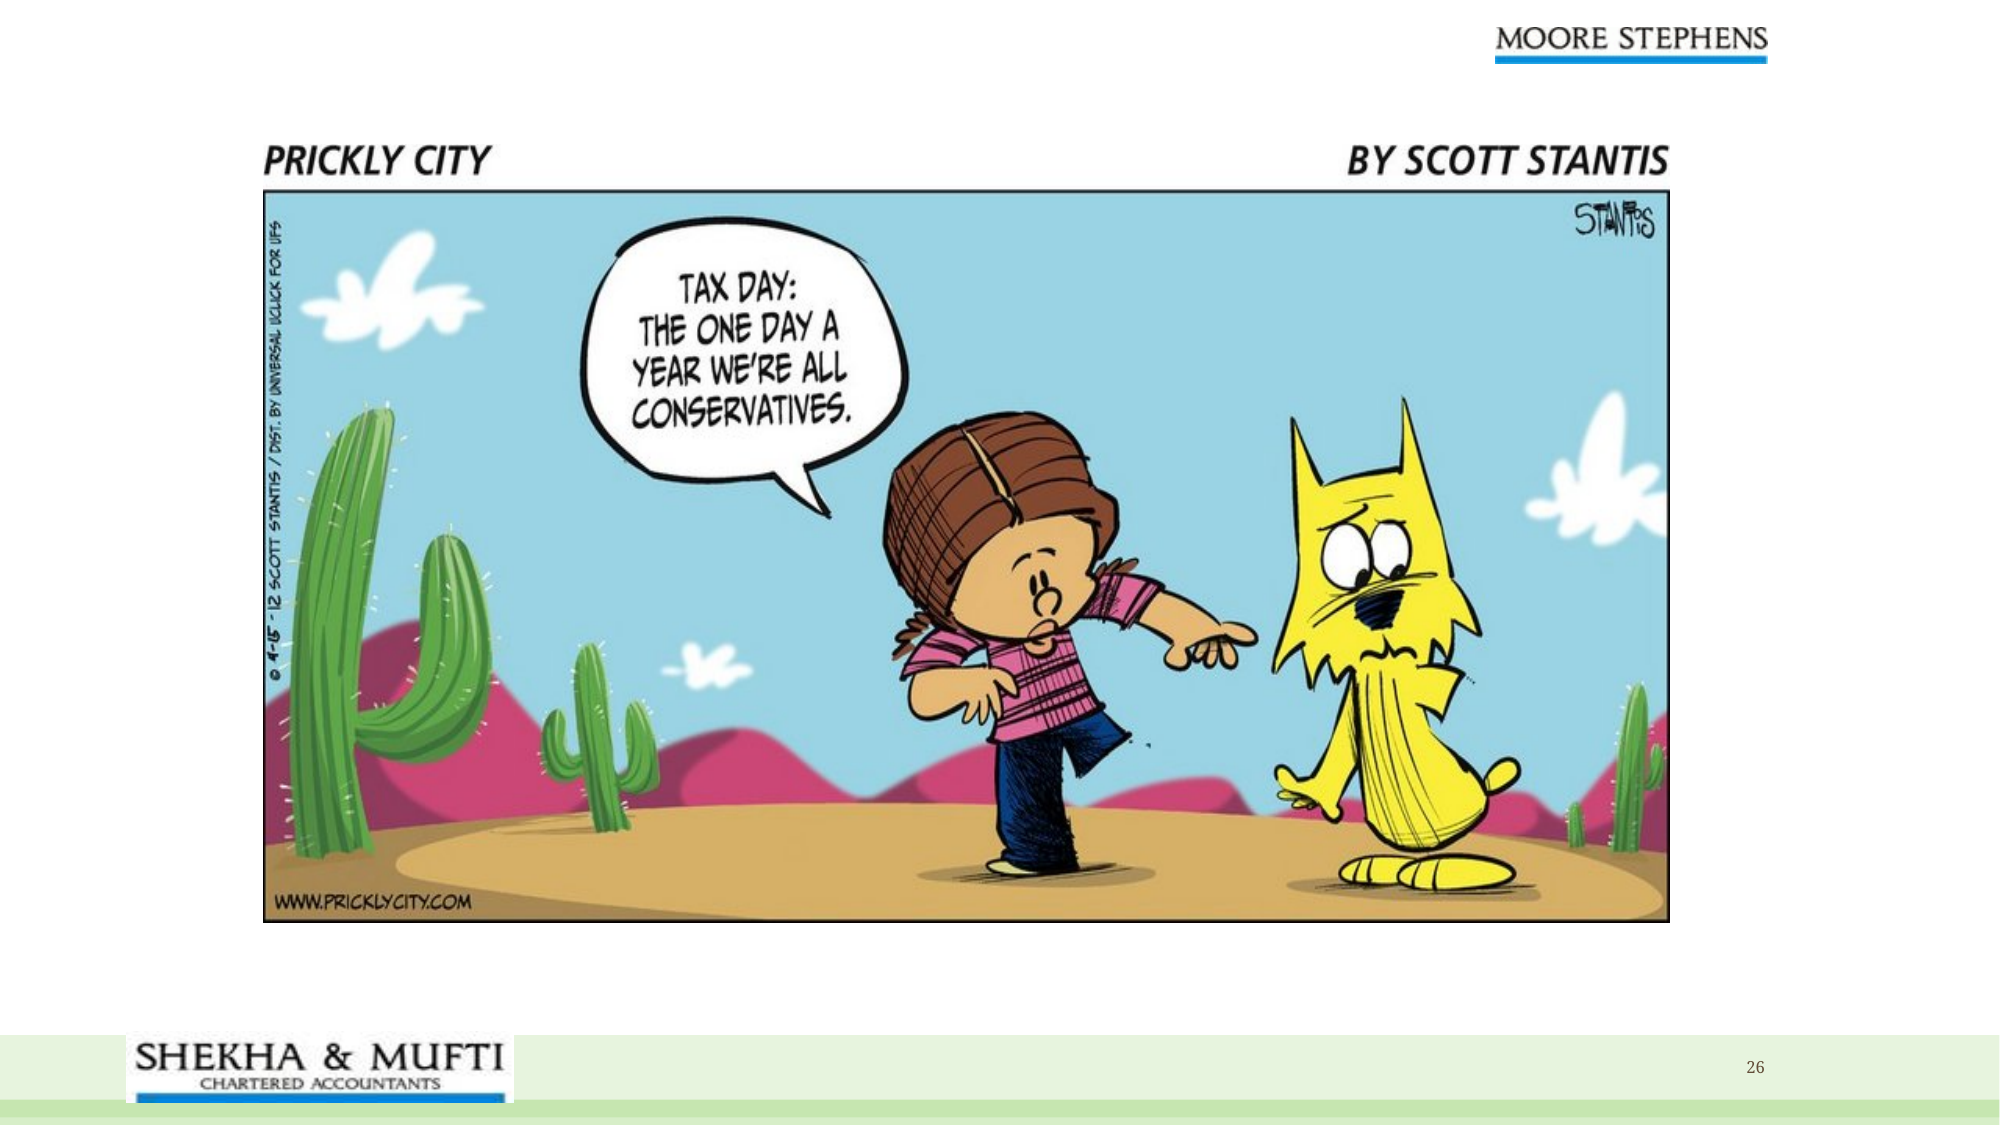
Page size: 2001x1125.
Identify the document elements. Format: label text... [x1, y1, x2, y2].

slide_number 26 [1674, 1048, 1780, 1088]
picture [262, 144, 1670, 923]
picture [125, 1031, 514, 1104]
picture [1494, 26, 1768, 64]
